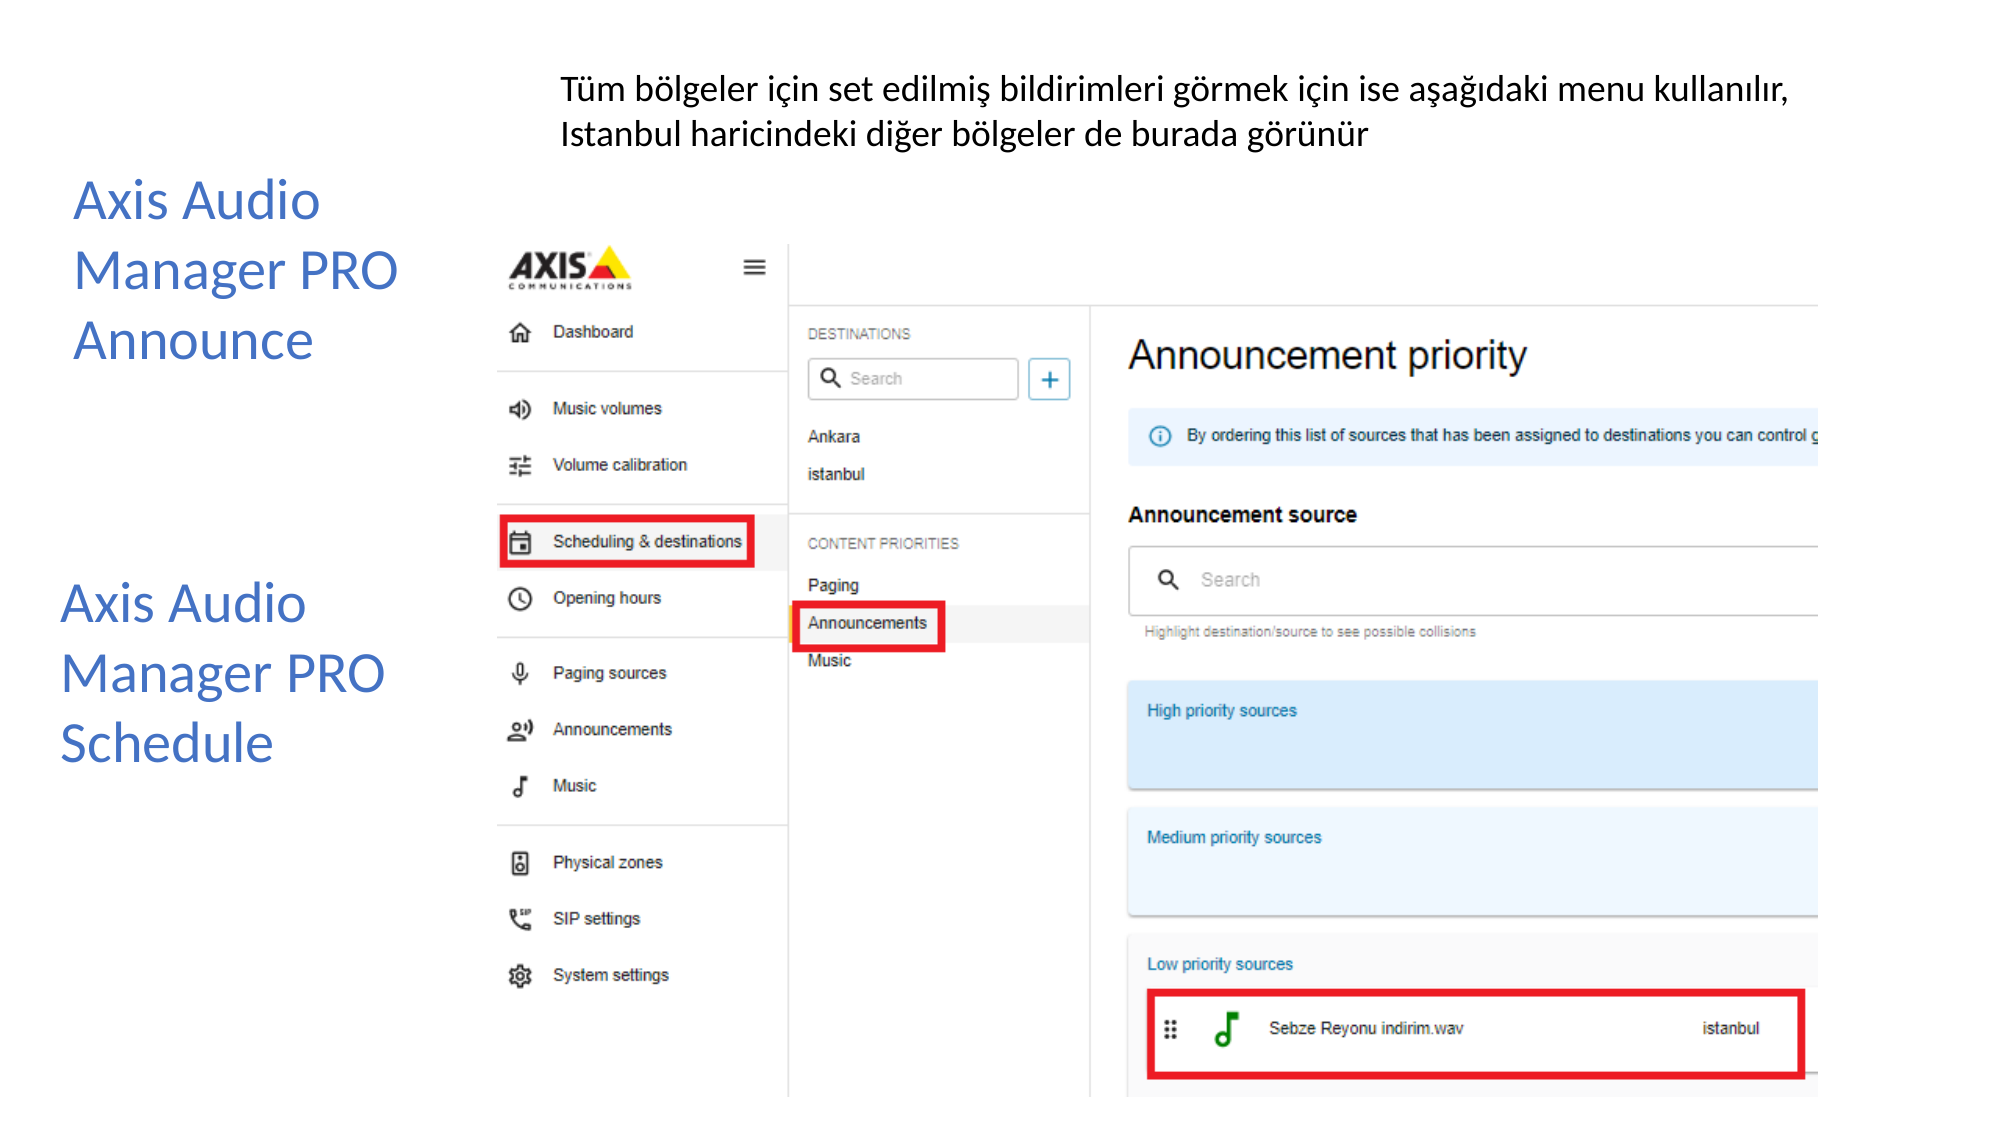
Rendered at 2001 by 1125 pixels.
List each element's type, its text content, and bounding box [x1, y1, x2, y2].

text_box Axis Audio Manager PRO Schedule [45, 556, 409, 782]
text_box Tüm bölgeler için set edilmiş bildirimleri görmek için ise aşağıdaki menu kullanılır, Istanbul haricindeki diğer bölgeler de burada görünür [545, 56, 1962, 162]
picture [497, 244, 1818, 1097]
text_box Axis Audio Manager PRO Announce [58, 153, 422, 379]
